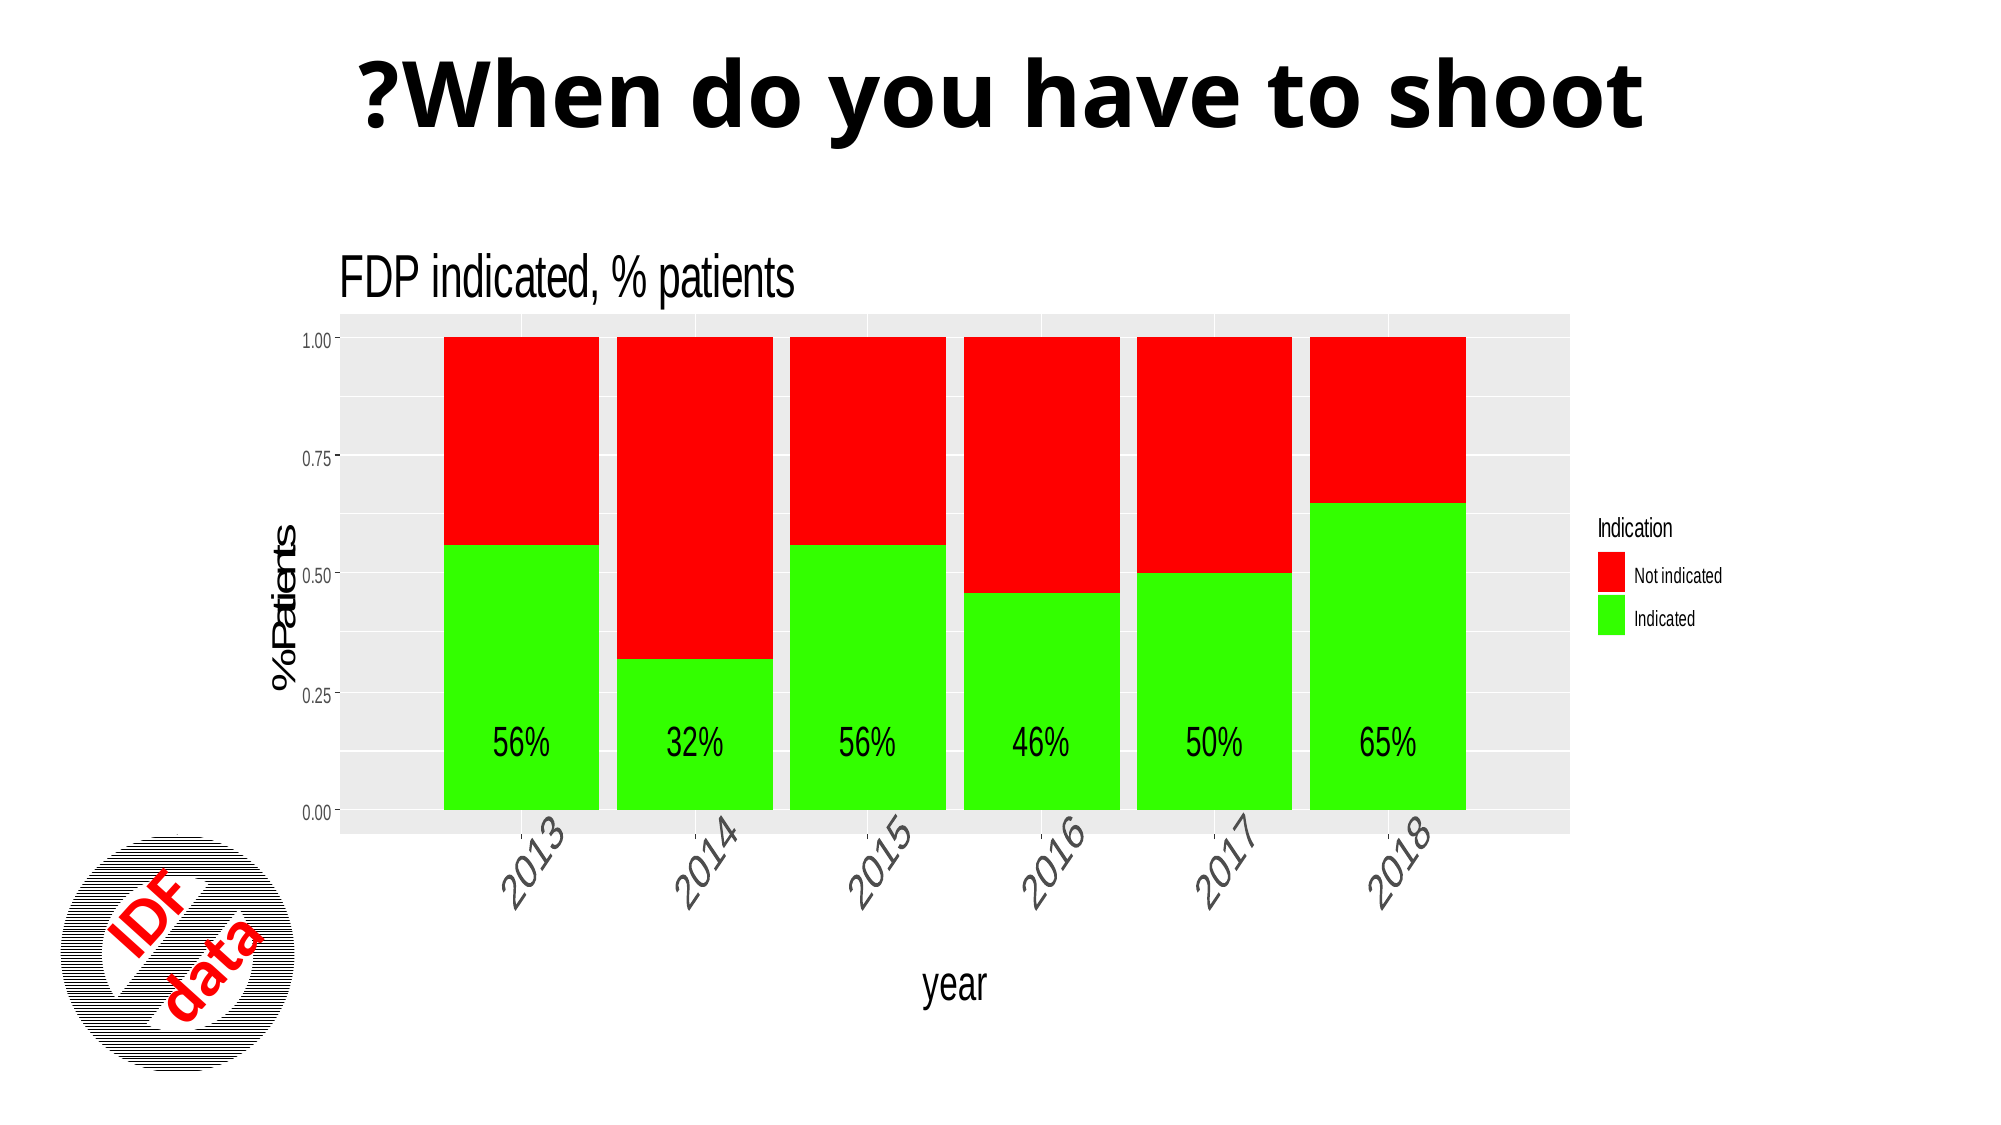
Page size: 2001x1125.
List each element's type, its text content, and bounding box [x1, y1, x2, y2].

text_box [58, 834, 151, 937]
text_box IDF data [32, 791, 259, 1085]
text_box [65, 998, 148, 1073]
text_box [171, 979, 282, 1077]
picture [259, 236, 1741, 1016]
title When do you have to shoot? [137, 0, 1863, 207]
